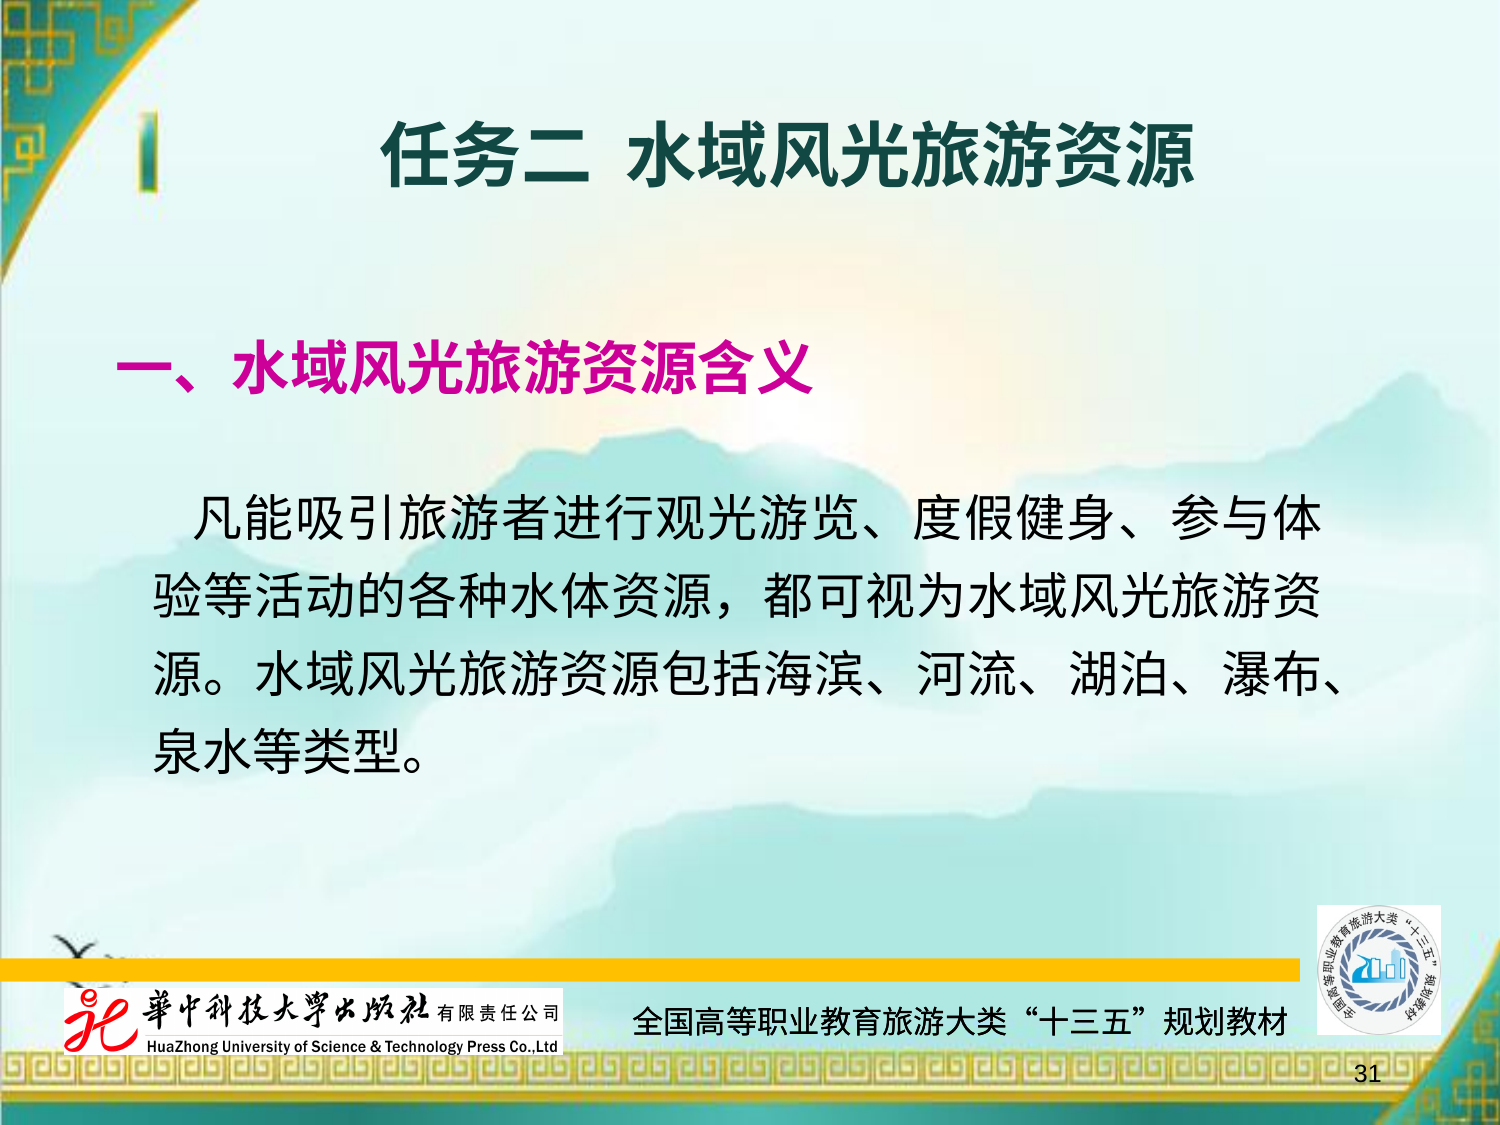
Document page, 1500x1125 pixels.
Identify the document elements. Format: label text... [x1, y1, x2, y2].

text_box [0, 904, 1441, 1055]
picture [0, 0, 1500, 1125]
title 任务二 水域风光旅游资源 [312, 112, 1263, 205]
slide_number 31 [1059, 1055, 1397, 1103]
list 一、水域风光旅游资源含义 凡能吸引旅游者进行观光游览、度假健身、参与体验等活动的各种水体资源，都可视为水域风光旅游资源。水域风光旅游资源包括海滨、河流、湖泊、瀑布、泉水等类型。 [100, 302, 1338, 904]
